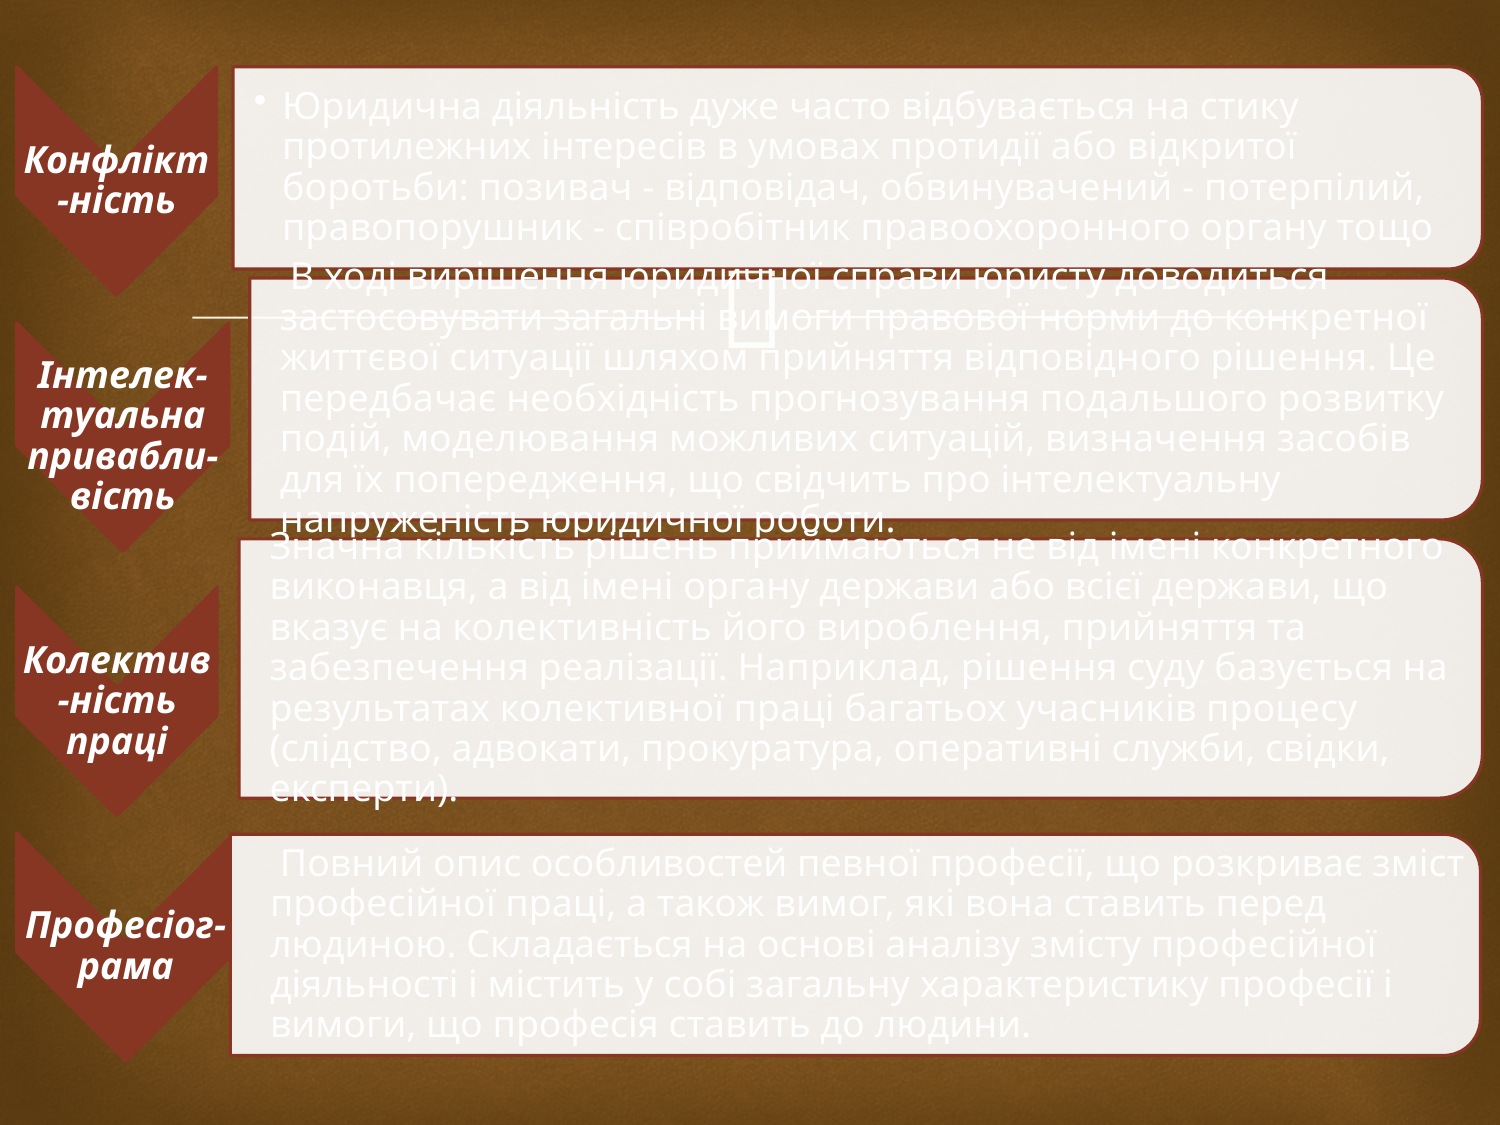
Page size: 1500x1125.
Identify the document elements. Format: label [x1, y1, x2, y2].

text_box [17, 30, 1483, 1071]
